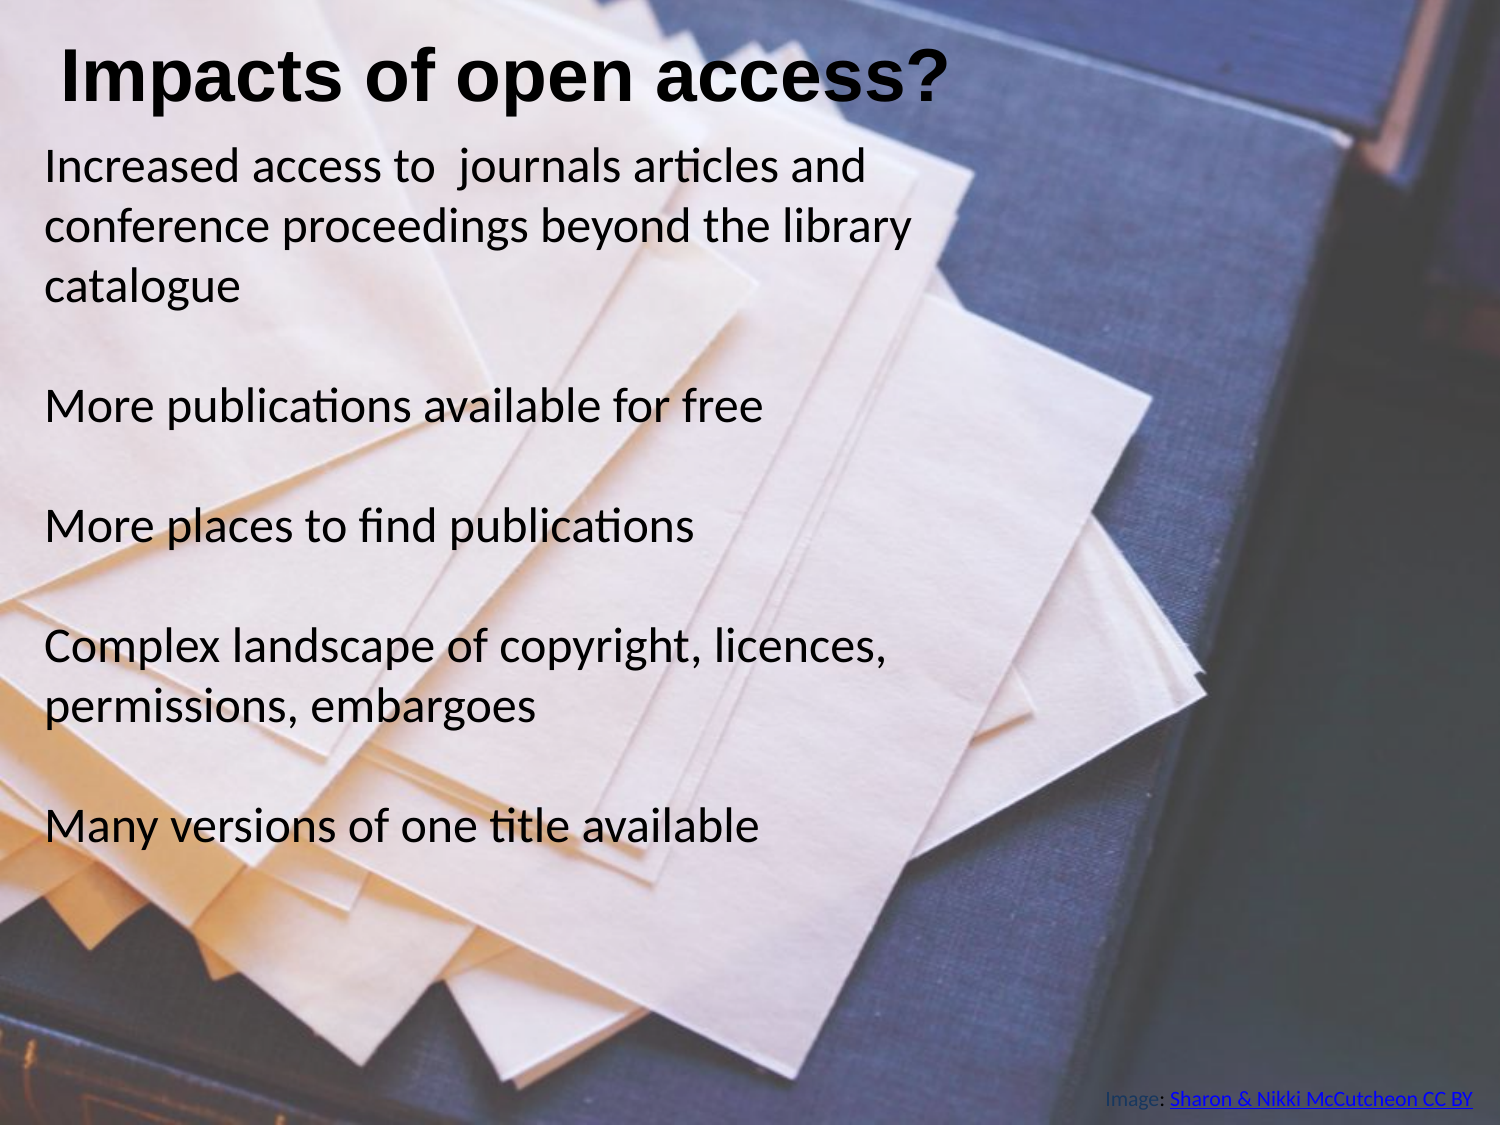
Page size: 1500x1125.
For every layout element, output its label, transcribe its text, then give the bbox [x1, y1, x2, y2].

text_box Image: Sharon & Nikki McCutcheon CC BY [1090, 1077, 1489, 1118]
text_box Increased access to journals articles and conference proceedings beyond the library catalogue More publications available for free More places to find publications Complex landscape of copyright, licences, permissions, embargoes Many versions of one title available [29, 125, 1093, 861]
text_box Impacts of open access? [45, 19, 968, 124]
